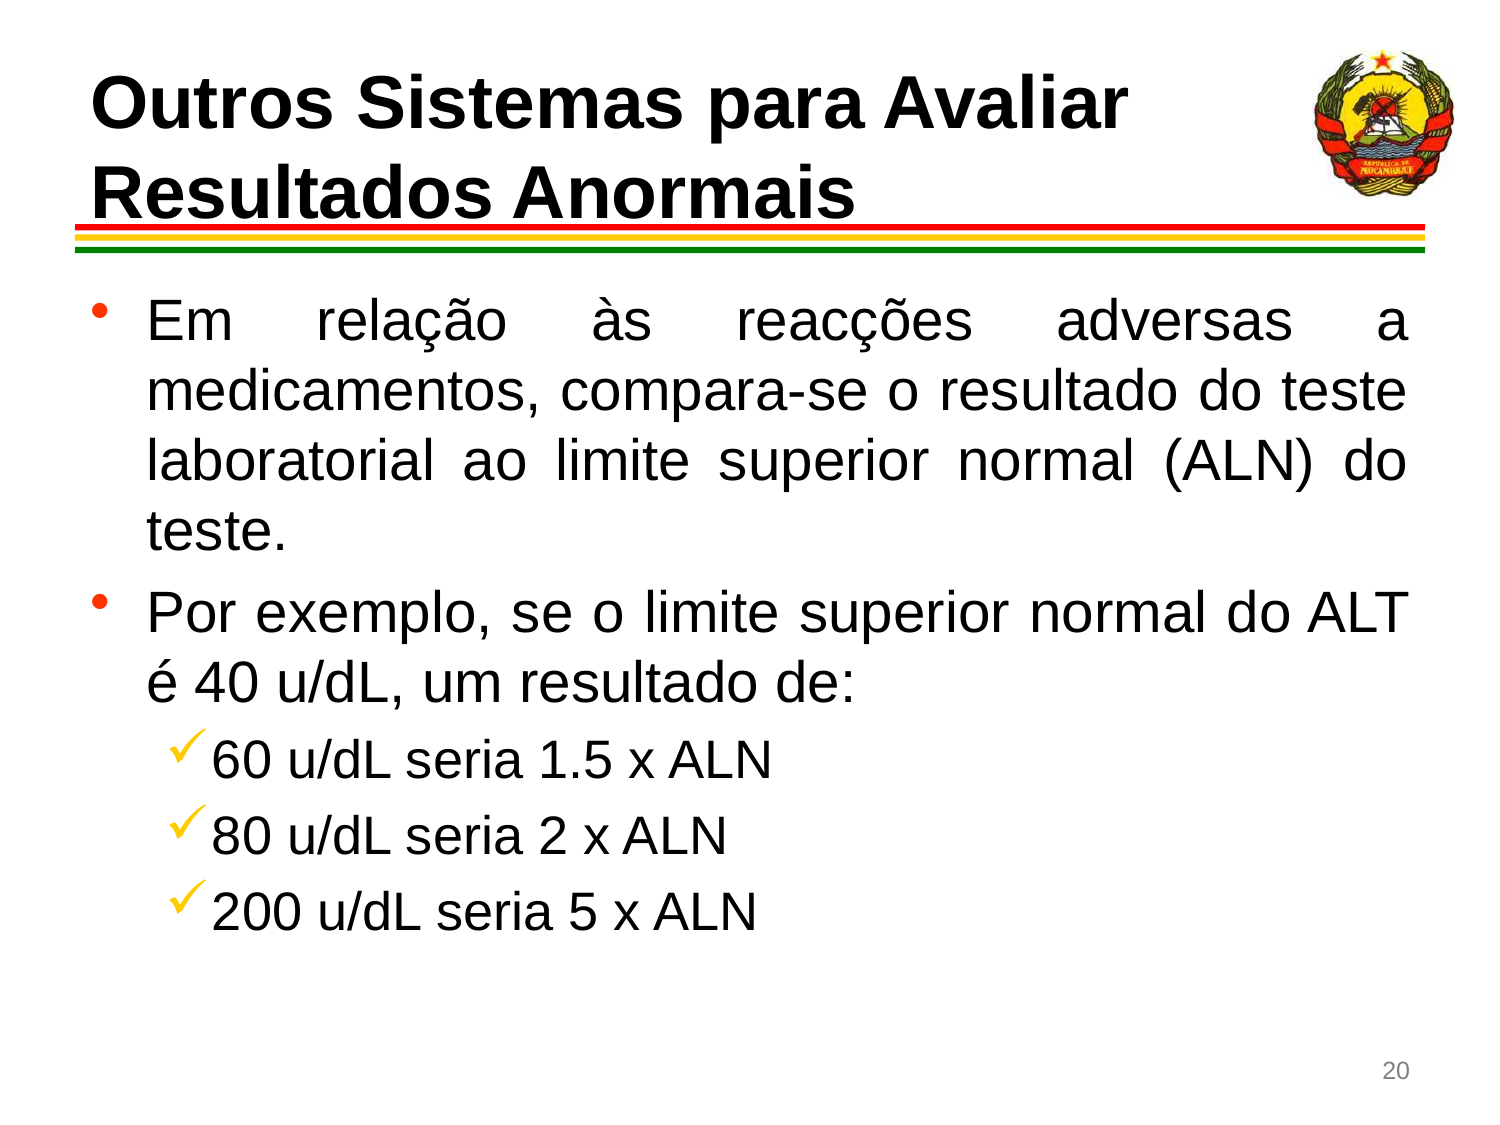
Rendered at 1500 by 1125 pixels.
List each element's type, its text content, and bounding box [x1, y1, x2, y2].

title Outros Sistemas para Avaliar Resultados Anormais [74, 49, 1363, 238]
list Em relação às reacções adversas a medicamentos, compara-se o resultado do teste laboratorial ao limite superior normal (ALN) do teste. Por exemplo, se o limite superior normal do ALT é 40 u/dL, um resultado de: 60 u/dL seria 1.5 x ALN 80 u/dL seria 2 x ALN 200 u/dL seria 5 x ALN [74, 274, 1426, 1013]
picture [1363, 50, 1455, 200]
